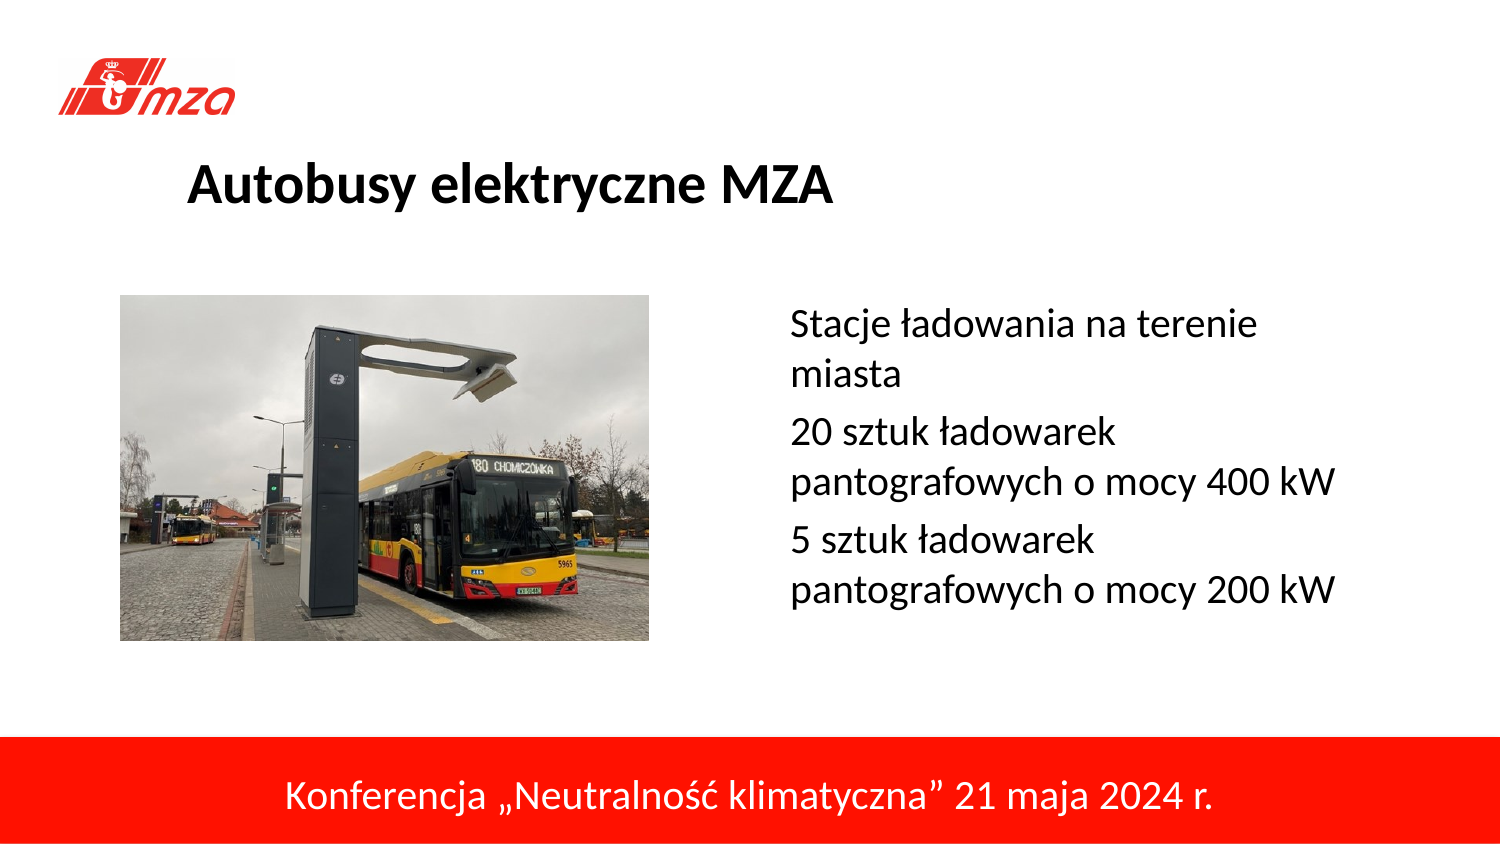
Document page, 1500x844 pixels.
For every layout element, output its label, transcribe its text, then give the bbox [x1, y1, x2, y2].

picture [58, 58, 235, 115]
text_box Konferencja „Neutralność klimatyczna” 21 maja 2024 r. [263, 739, 1237, 844]
picture [120, 295, 649, 641]
list Stacje ładowania na terenie miasta 20 sztuk ładowarek pantografowych o mocy 400 kW 5 sztuk ładowarek pantografowych o mocy 200 kW [790, 295, 1352, 674]
title Autobusy elektryczne MZA [187, 144, 1369, 275]
